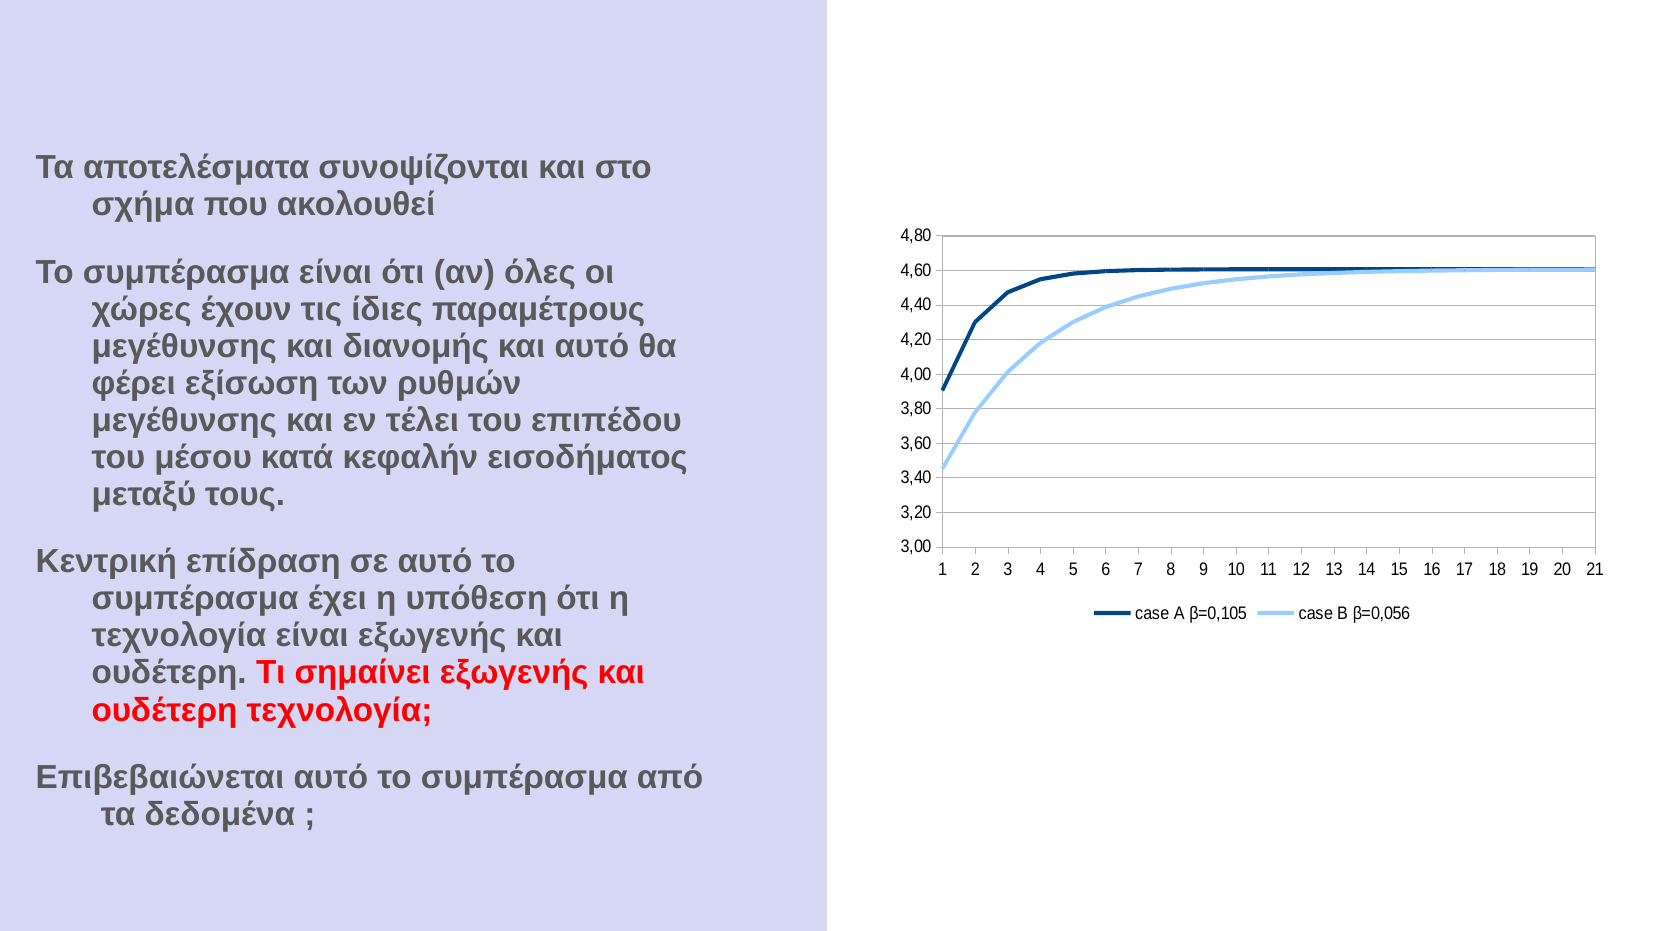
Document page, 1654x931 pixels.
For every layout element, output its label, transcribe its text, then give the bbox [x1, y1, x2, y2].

text_box [828, 0, 1654, 931]
picture [885, 216, 1619, 628]
text_box [0, 0, 828, 931]
list Τα αποτελέσματα συνοψίζονται και στο σχήμα που ακολουθεί Το συμπέρασμα είναι ότι (αν) όλες οι χώρες έχουν τις ίδιες παραμέτρους μεγέθυνσης και διανομής και αυτό θα φέρει εξίσωση των ρυθμών μεγέθυνσης και εν τέλει του επιπέδου του μέσου κατά κεφαλήν εισοδήματος μεταξύ τους. Κεντρική επίδραση σε αυτό το συμπέρασμα έχει η υπόθεση ότι η τεχνολογία είναι εξωγενής και ουδέτερη. Τι σημαίνει εξωγενής και ουδέτερη τεχνολογία; Επιβεβαιώνεται αυτό το συμπέρασμα από τα δεδομένα ; [35, 146, 709, 844]
